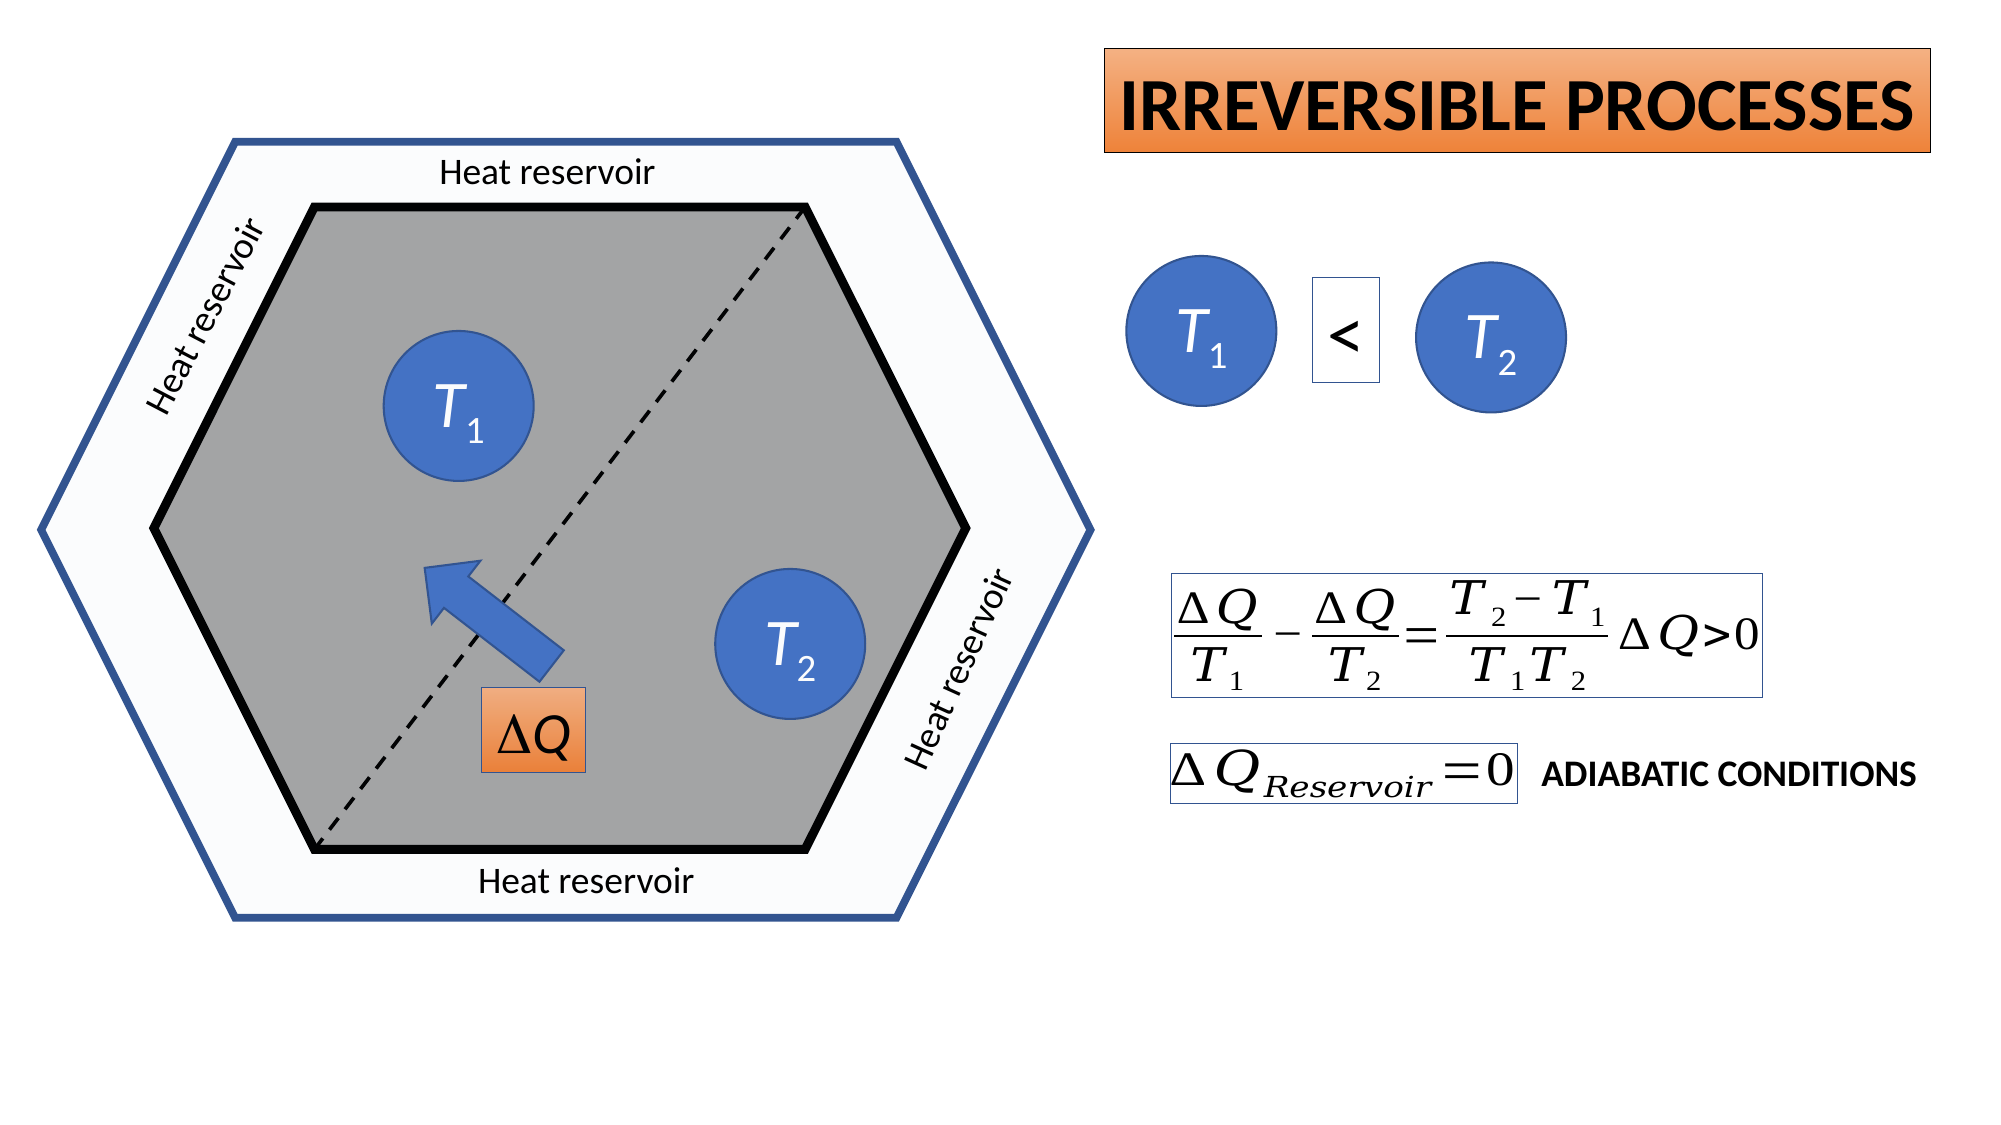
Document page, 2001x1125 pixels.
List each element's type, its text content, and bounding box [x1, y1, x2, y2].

text_box < [1312, 277, 1380, 383]
text_box Heat reservoir [878, 542, 1034, 792]
text_box [40, 140, 1092, 919]
text_box Heat reservoir [424, 139, 671, 200]
text_box IRREVERSIBLE PROCESSES [1104, 48, 1931, 153]
text_box Heat reservoir [463, 850, 710, 909]
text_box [314, 206, 806, 850]
text_box ADIABATIC CONDITIONS [1526, 741, 1933, 802]
text_box T2 [1415, 261, 1568, 414]
text_box T1 [1125, 254, 1278, 407]
text_box Heat reservoir [119, 191, 287, 438]
